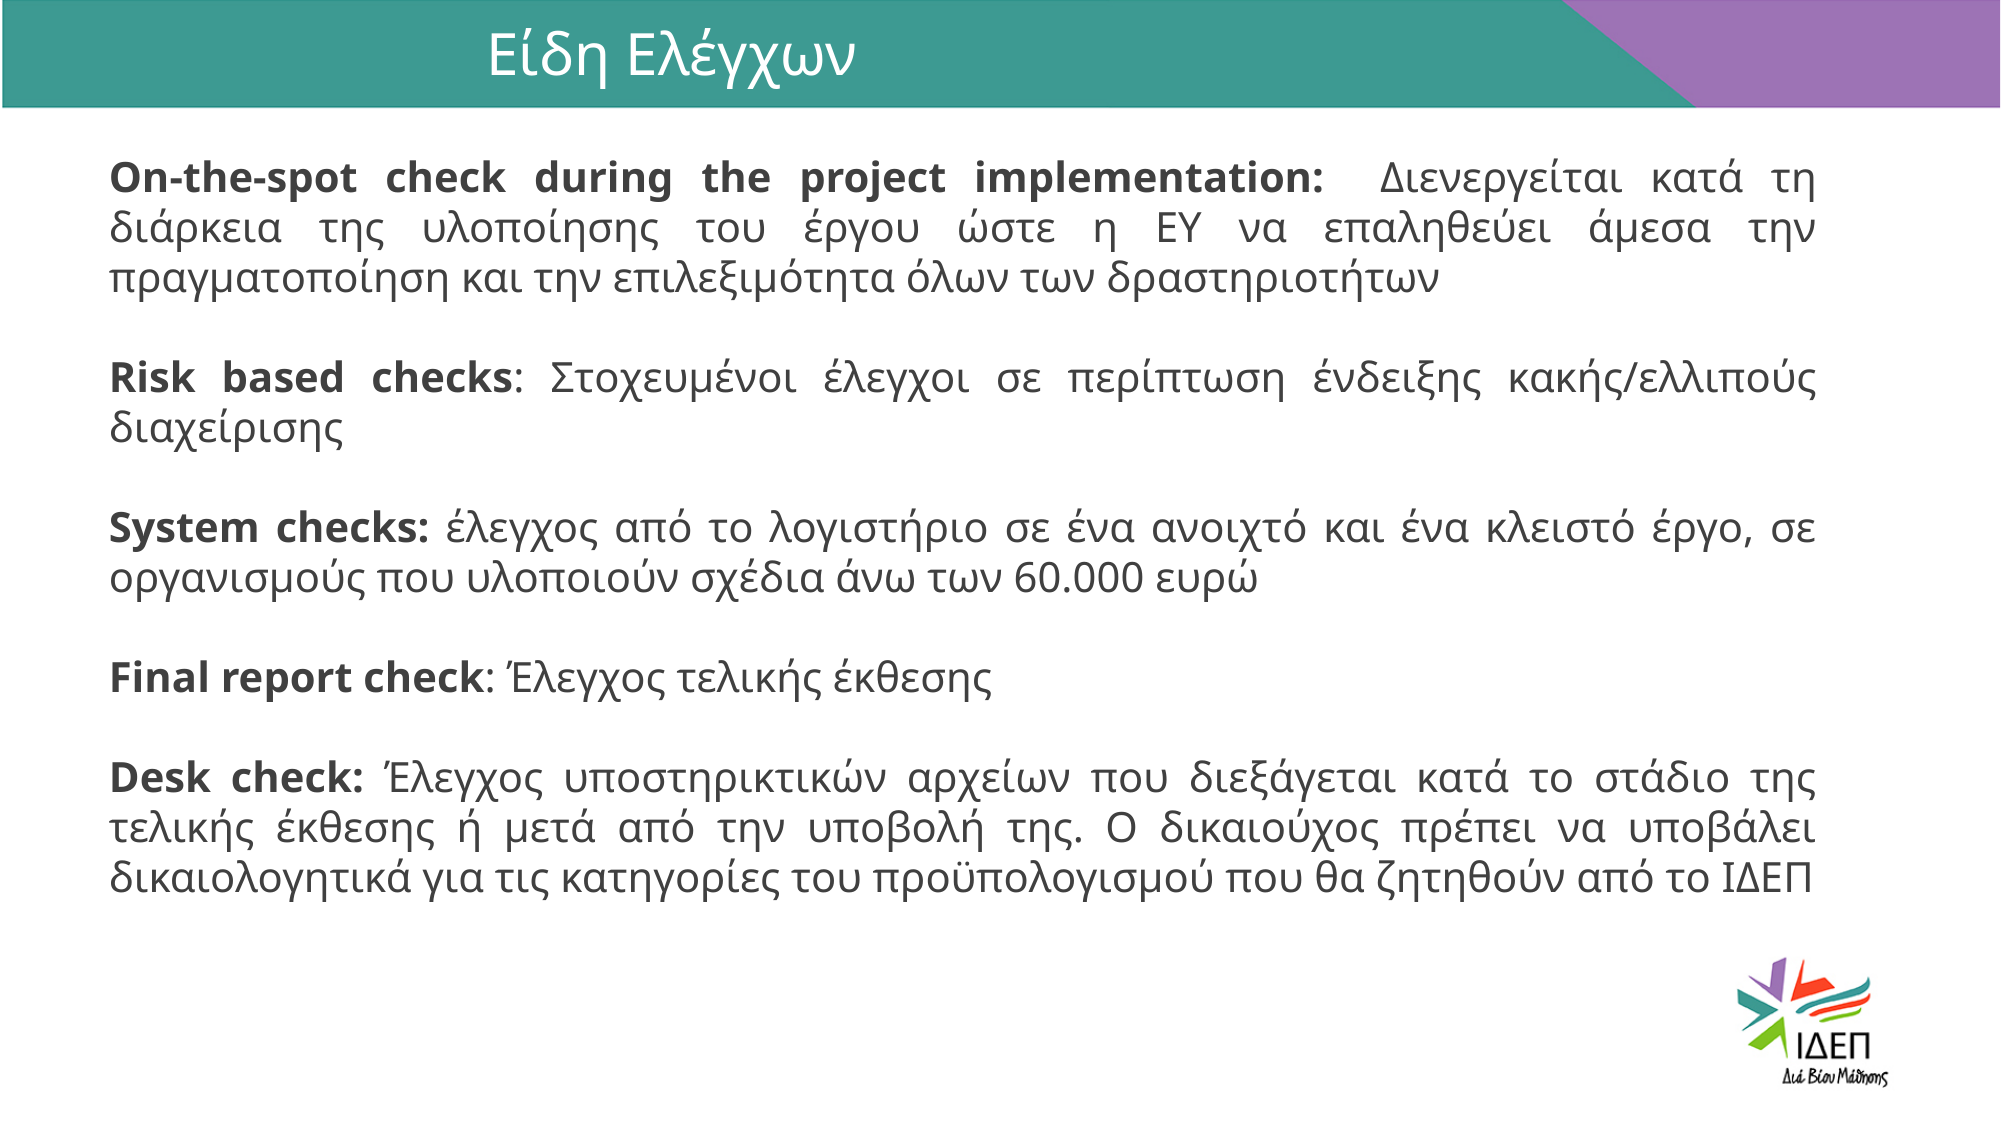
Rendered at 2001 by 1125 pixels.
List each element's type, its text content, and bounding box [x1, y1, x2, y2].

text_box Eίδη Ελέγχων [0, 9, 1345, 95]
text_box On-the-spot check during the project implementation: Διενεργείται κατά τη διάρκεια της υλοποίησης του έργου ώστε η EY να επαληθεύει άμεσα την πραγματοποίηση και την επιλεξιμότητα όλων των δραστηριοτήτων Risk based checks: Στοχευμένοι έλεγχοι σε περίπτωση ένδειξης κακής/ελλιπούς διαχείρισης System checks: έλεγχος από το λογιστήριο σε ένα ανοιχτό και ένα κλειστό έργο, σε οργανισμούς που υλοποιούν σχέδια άνω των 60.000 ευρώ Final report check: Έλεγχος τελικής έκθεσης Desk check: Έλεγχος υποστηρικτικών αρχείων που διεξάγεται κατά το στάδιο της τελικής έκθεσης ή μετά από την υποβολή της. Ο δικαιούχος πρέπει να υποβάλει δικαιολογητικά για τις κατηγορίες του προϋπολογισμού που θα ζητηθούν από το ΙΔΕΠ [93, 143, 1832, 999]
picture [0, 0, 2001, 1125]
